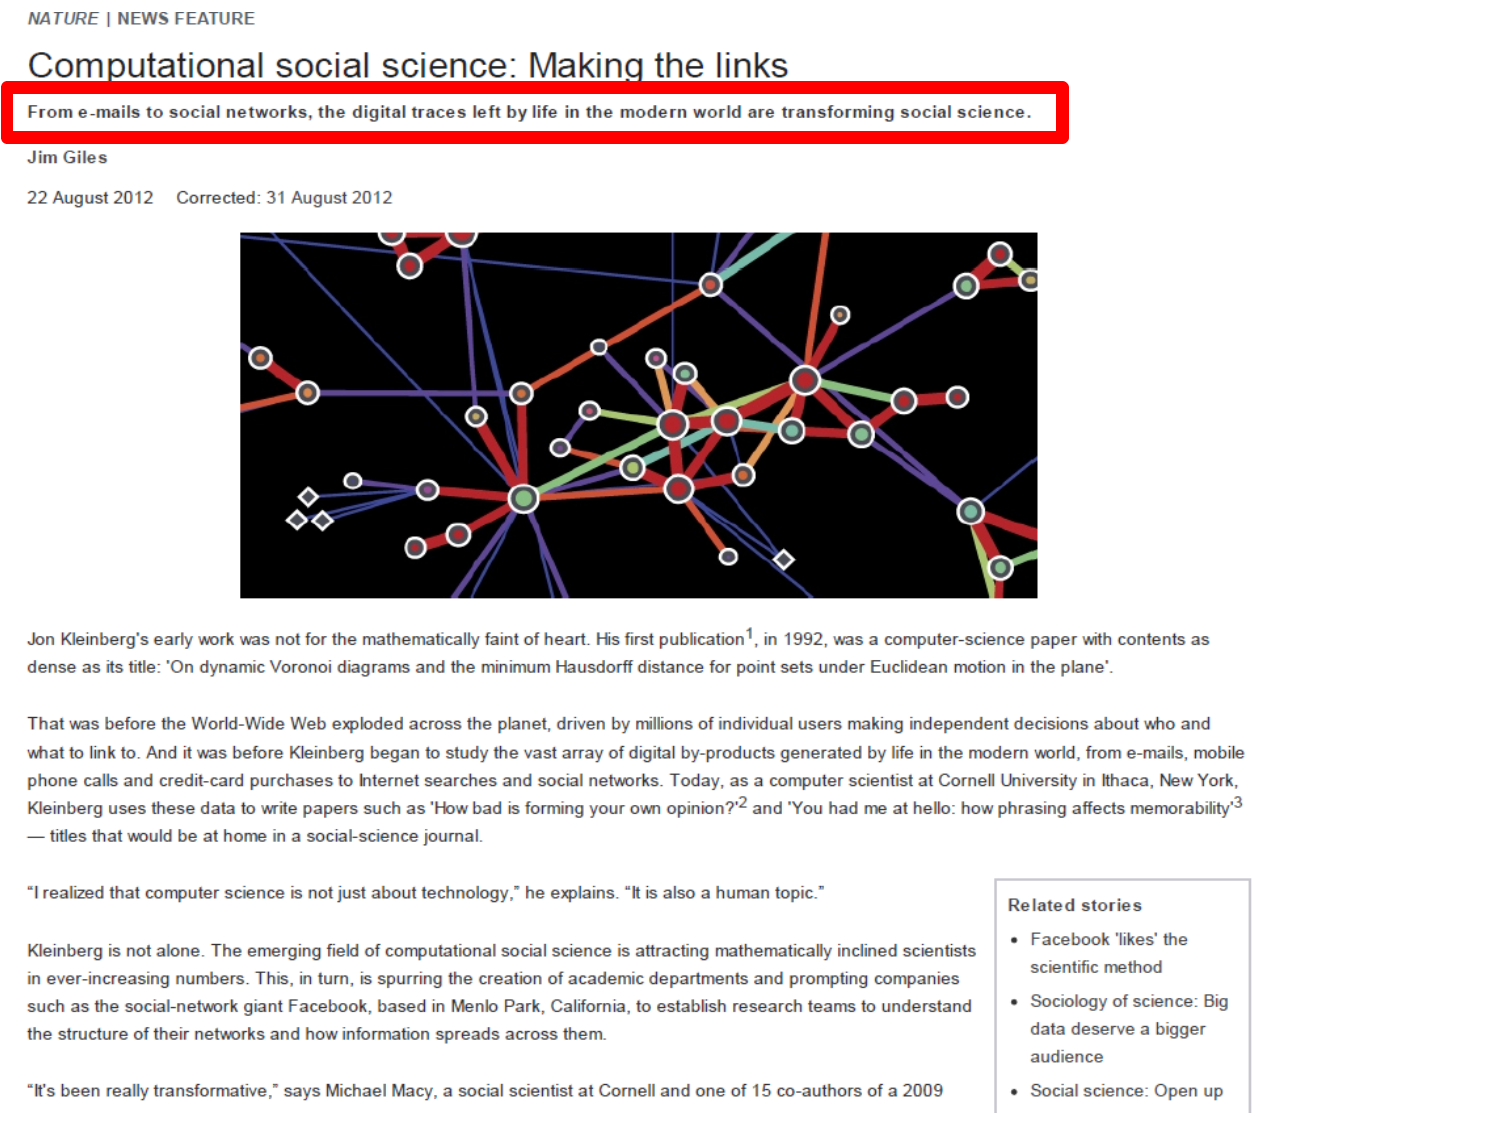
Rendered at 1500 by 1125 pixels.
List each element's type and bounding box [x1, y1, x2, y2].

picture [6, 12, 1276, 1113]
